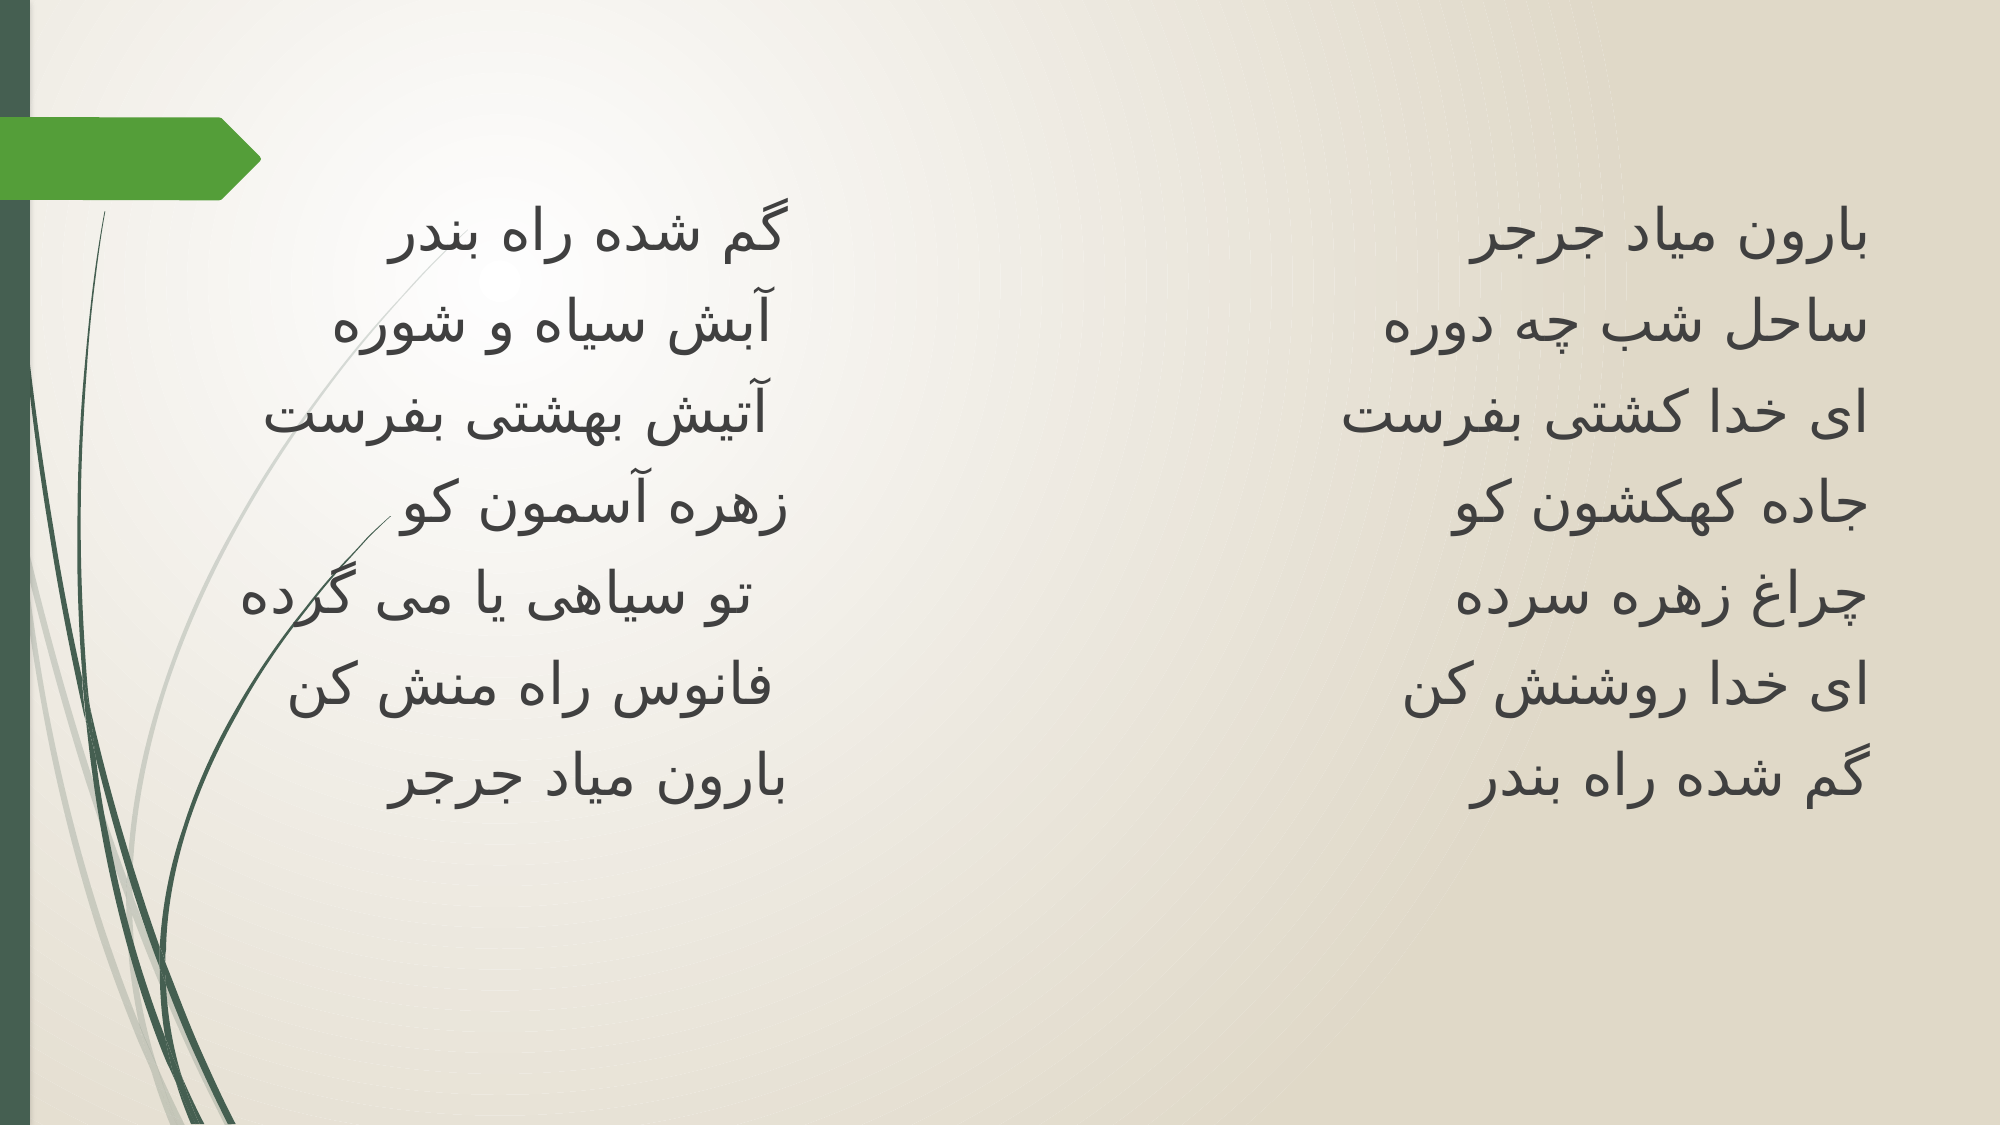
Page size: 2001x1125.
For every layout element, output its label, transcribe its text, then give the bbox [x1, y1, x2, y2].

list بارون میاد جرجر گم شده راه بندر ساحل شب چه دوره آبش سیاه و شوره ای خدا کشتی بفرست آتیش بهشتی بفرست جاده کهکشون کو زهره آسمون کو چراغ زهره سرده تو سیاهی یا می گرده ای خدا روشنش کن فانوس راه منش کن گم شده راه بندر بارون میاد جرجر [166, 184, 1888, 970]
